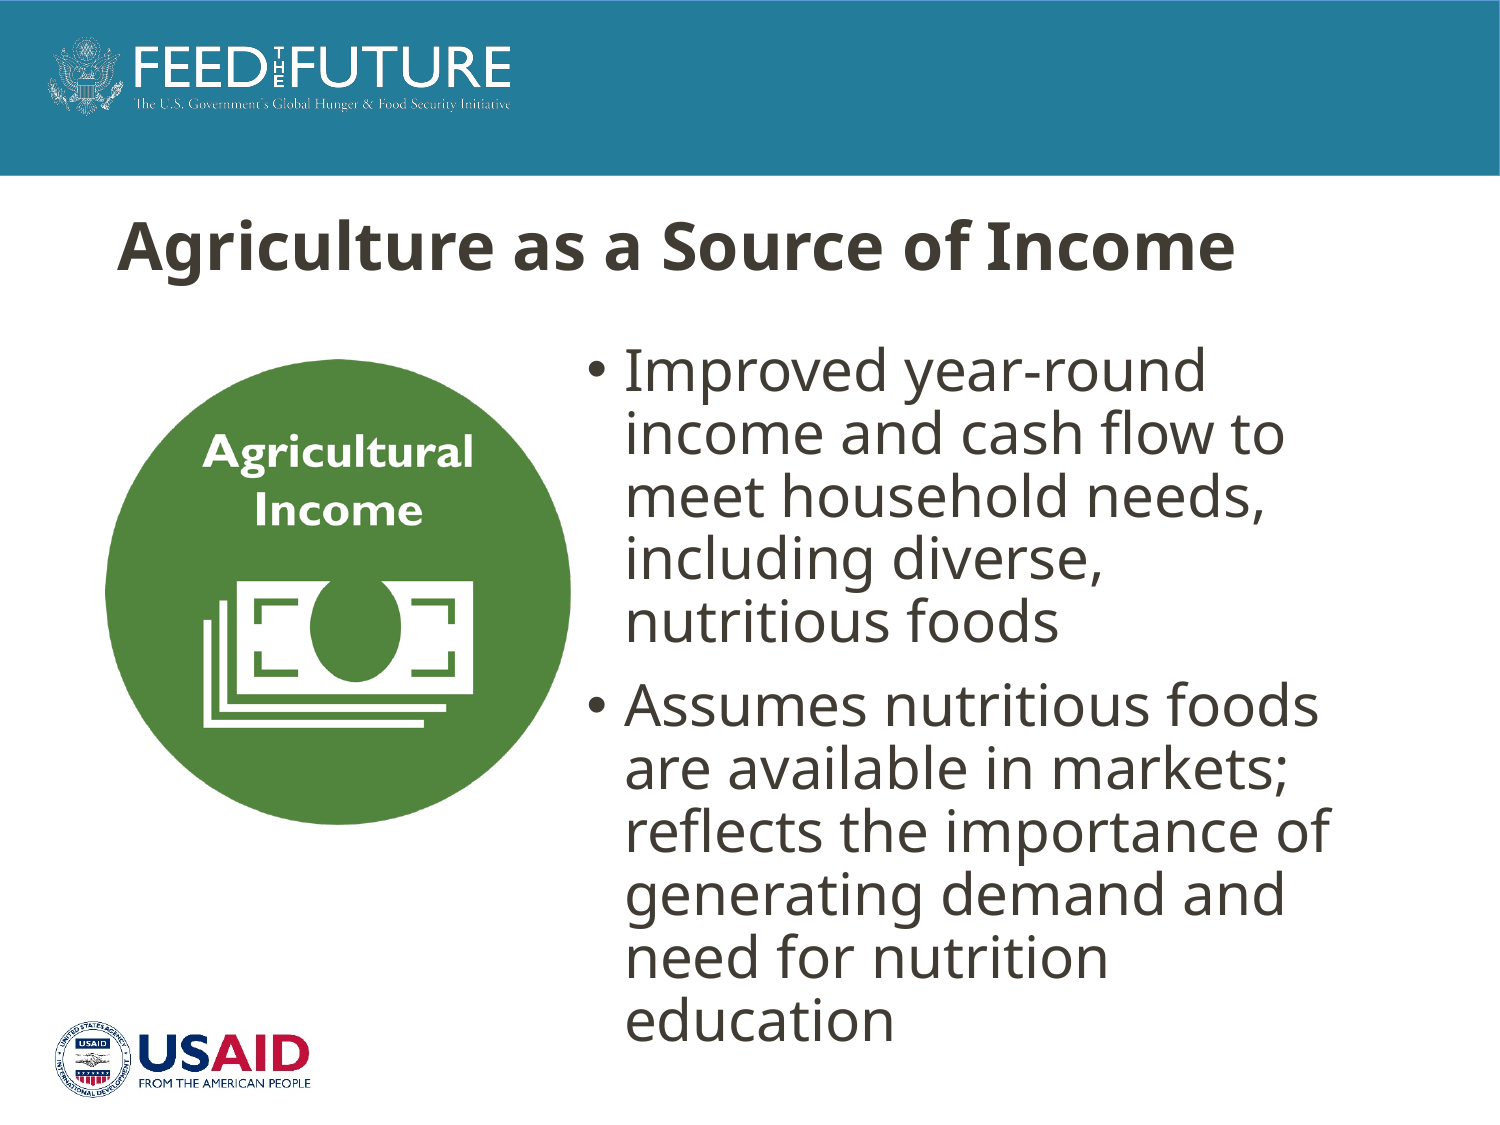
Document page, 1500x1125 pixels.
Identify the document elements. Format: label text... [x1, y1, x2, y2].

title Agriculture as a Source of Income [103, 205, 1397, 386]
picture [104, 359, 571, 825]
picture [17, 1016, 321, 1103]
list Improved year-round income and cash flow to meet household needs, including diverse, nutritious foods Assumes nutritious foods are available in markets; reflects the importance of generating demand and need for nutrition education [571, 333, 1397, 976]
